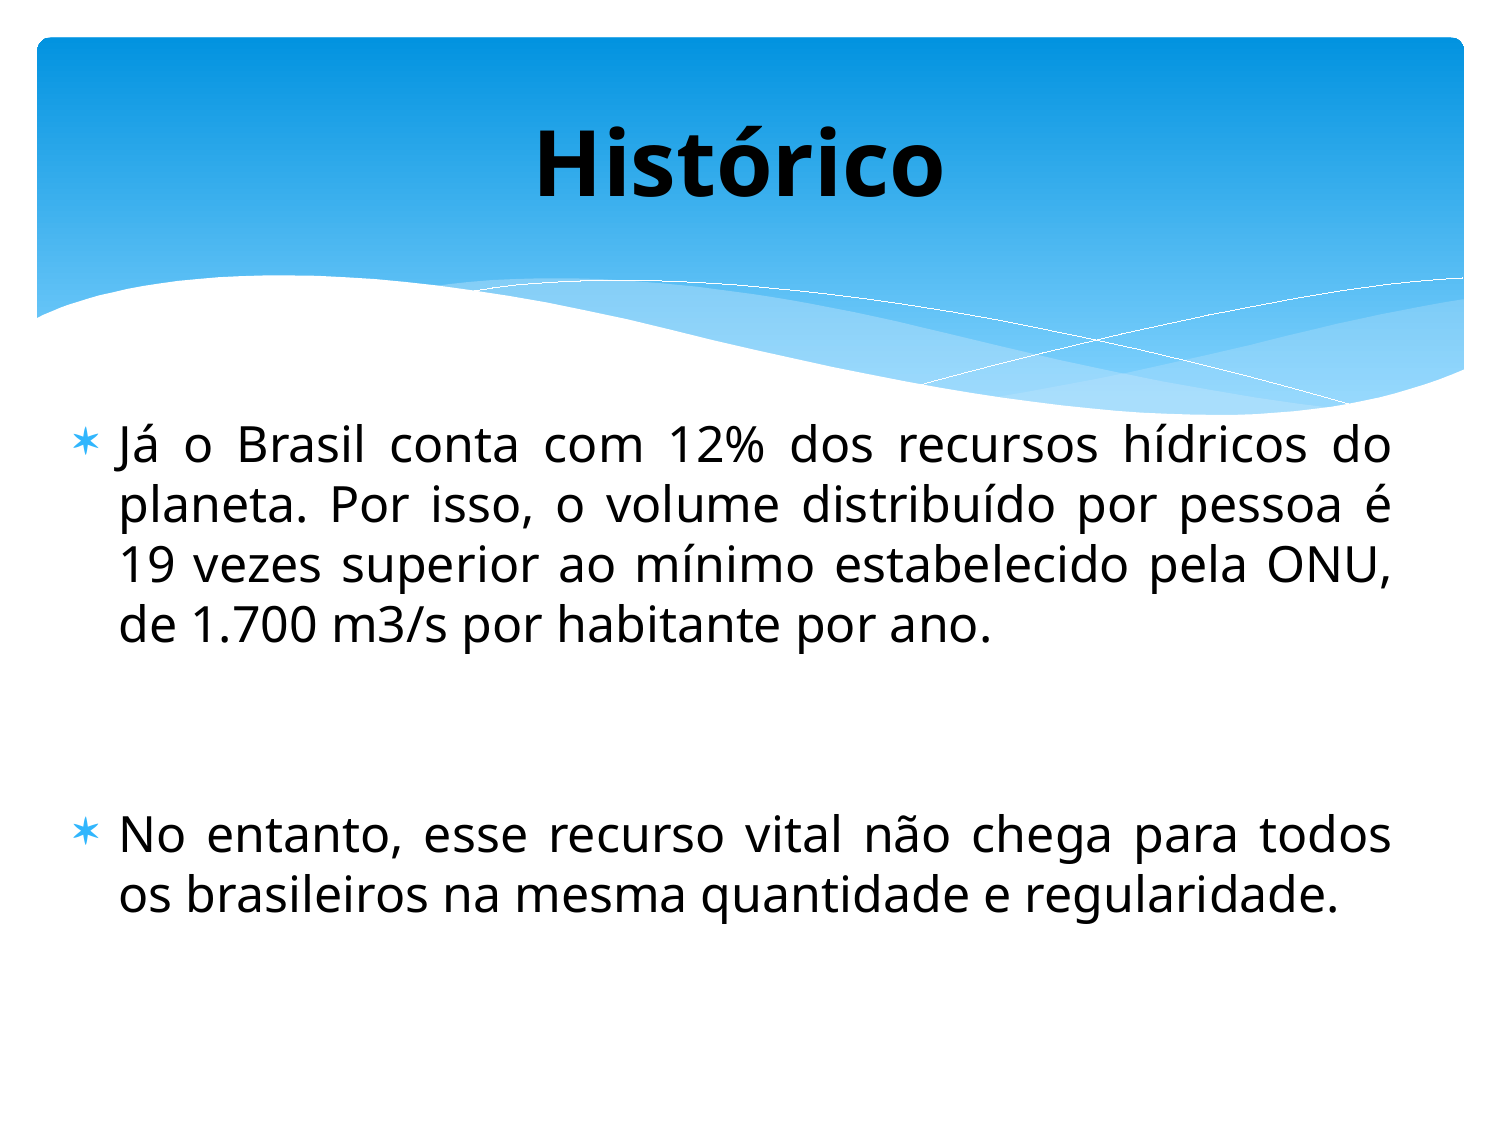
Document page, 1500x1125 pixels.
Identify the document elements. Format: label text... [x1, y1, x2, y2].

title Histórico [64, 66, 1415, 254]
list Já o Brasil conta com 12% dos recursos hídricos do planeta. Por isso, o volume distribuído por pessoa é 19 vezes superior ao mínimo estabelecido pela ONU, de 1.700 m3/s por habitante por ano. No entanto, esse recurso vital não chega para todos os brasileiros na mesma quantidade e regularidade. [58, 404, 1409, 1125]
